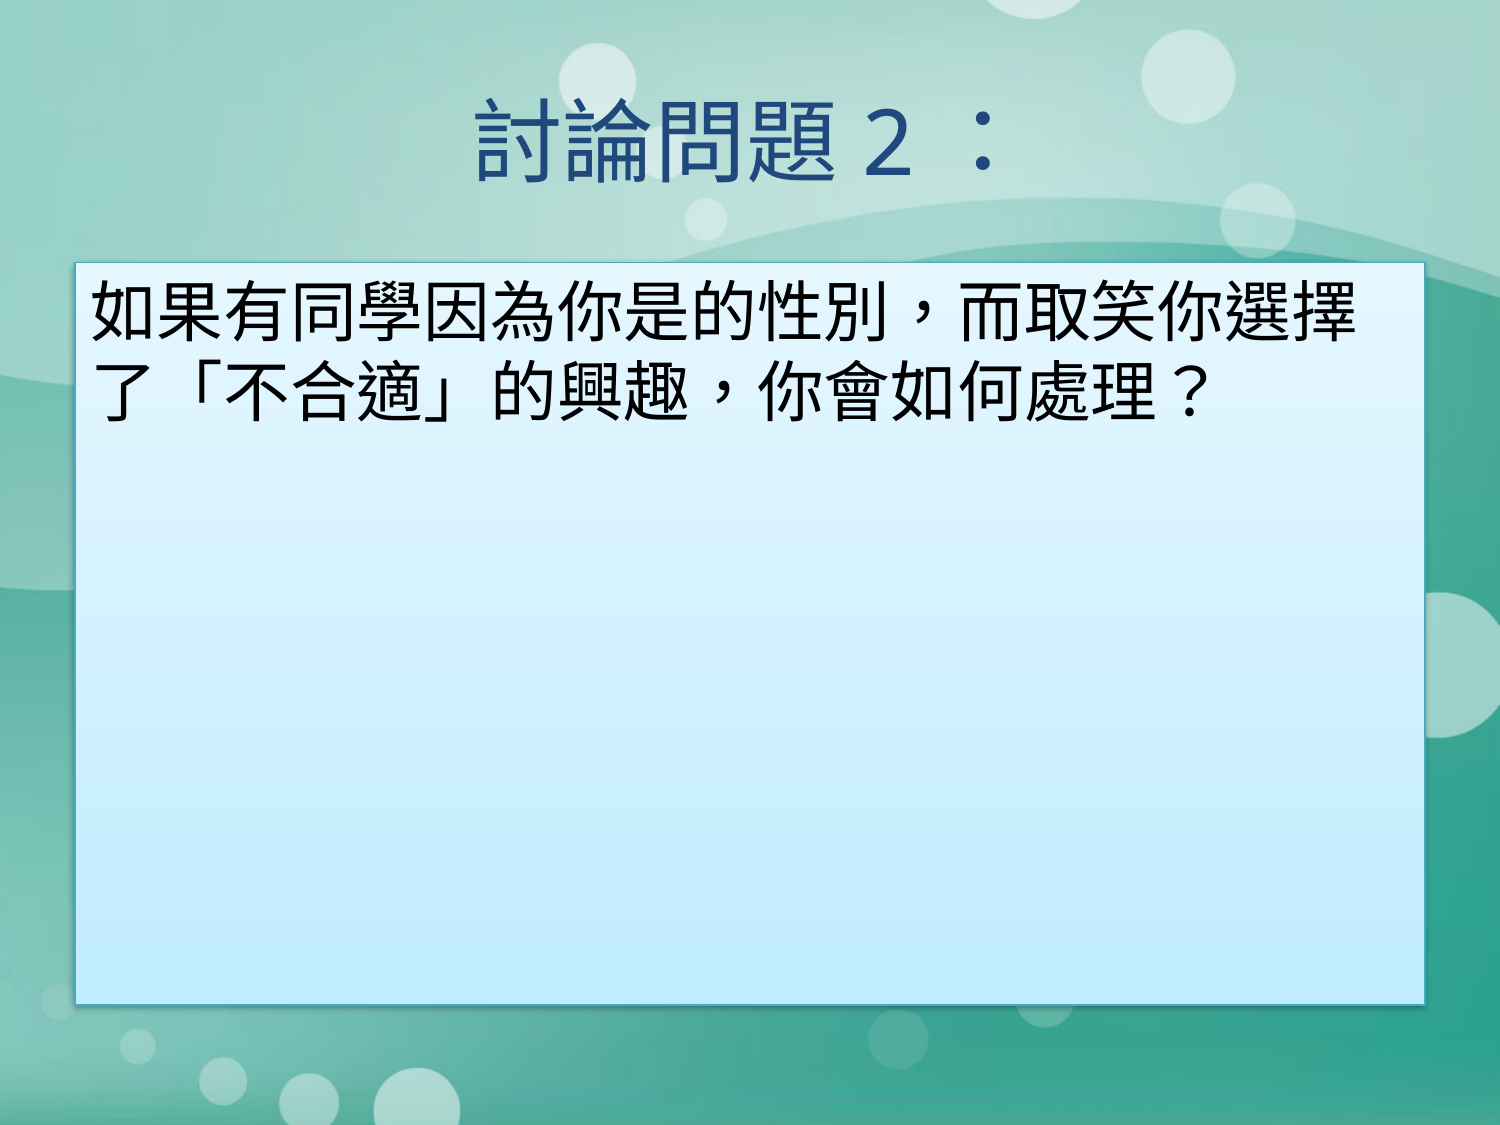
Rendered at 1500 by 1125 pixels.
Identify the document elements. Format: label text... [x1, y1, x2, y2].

list 如果有同學因為你是的性別，而取笑你選擇了「不合適」的興趣，你會如何處理？ [74, 262, 1426, 1006]
title 討論問題2： [75, 45, 1425, 233]
picture [0, 0, 1500, 1125]
